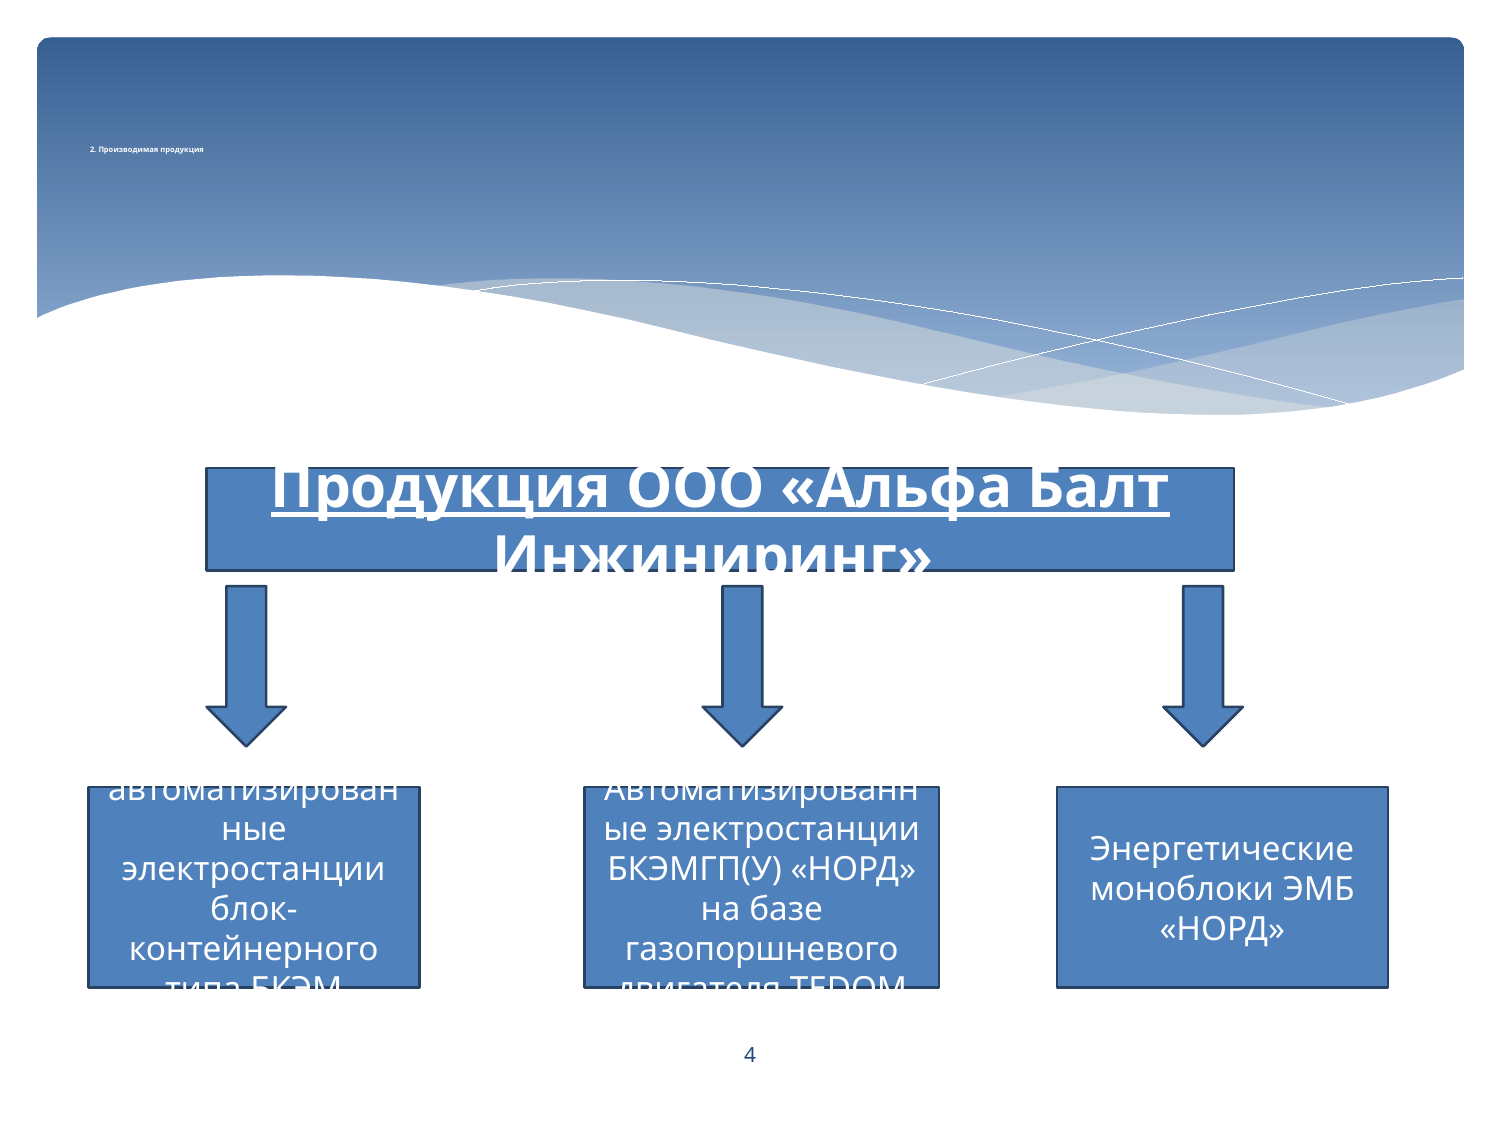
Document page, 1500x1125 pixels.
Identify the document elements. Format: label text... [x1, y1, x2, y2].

text_box Энергетические моноблоки ЭМБ «НОРД» [1056, 786, 1389, 989]
slide_number 4 [654, 1025, 846, 1086]
text_box Автоматизированные электростанции БКЭМГП(У) «НОРД» на базе газопоршневого двигателя TEDOM [583, 786, 940, 989]
text_box Продукция ООО «Альфа Балт Инжиниринг» [205, 467, 1235, 572]
text_box [1162, 584, 1245, 748]
text_box Дизельные автоматизированные электростанции блок-контейнерного типа БКЭМ «НОРД» [87, 786, 421, 989]
text_box [205, 584, 288, 748]
text_box [701, 584, 784, 748]
title 2. Производимая продукция [75, 55, 1425, 261]
